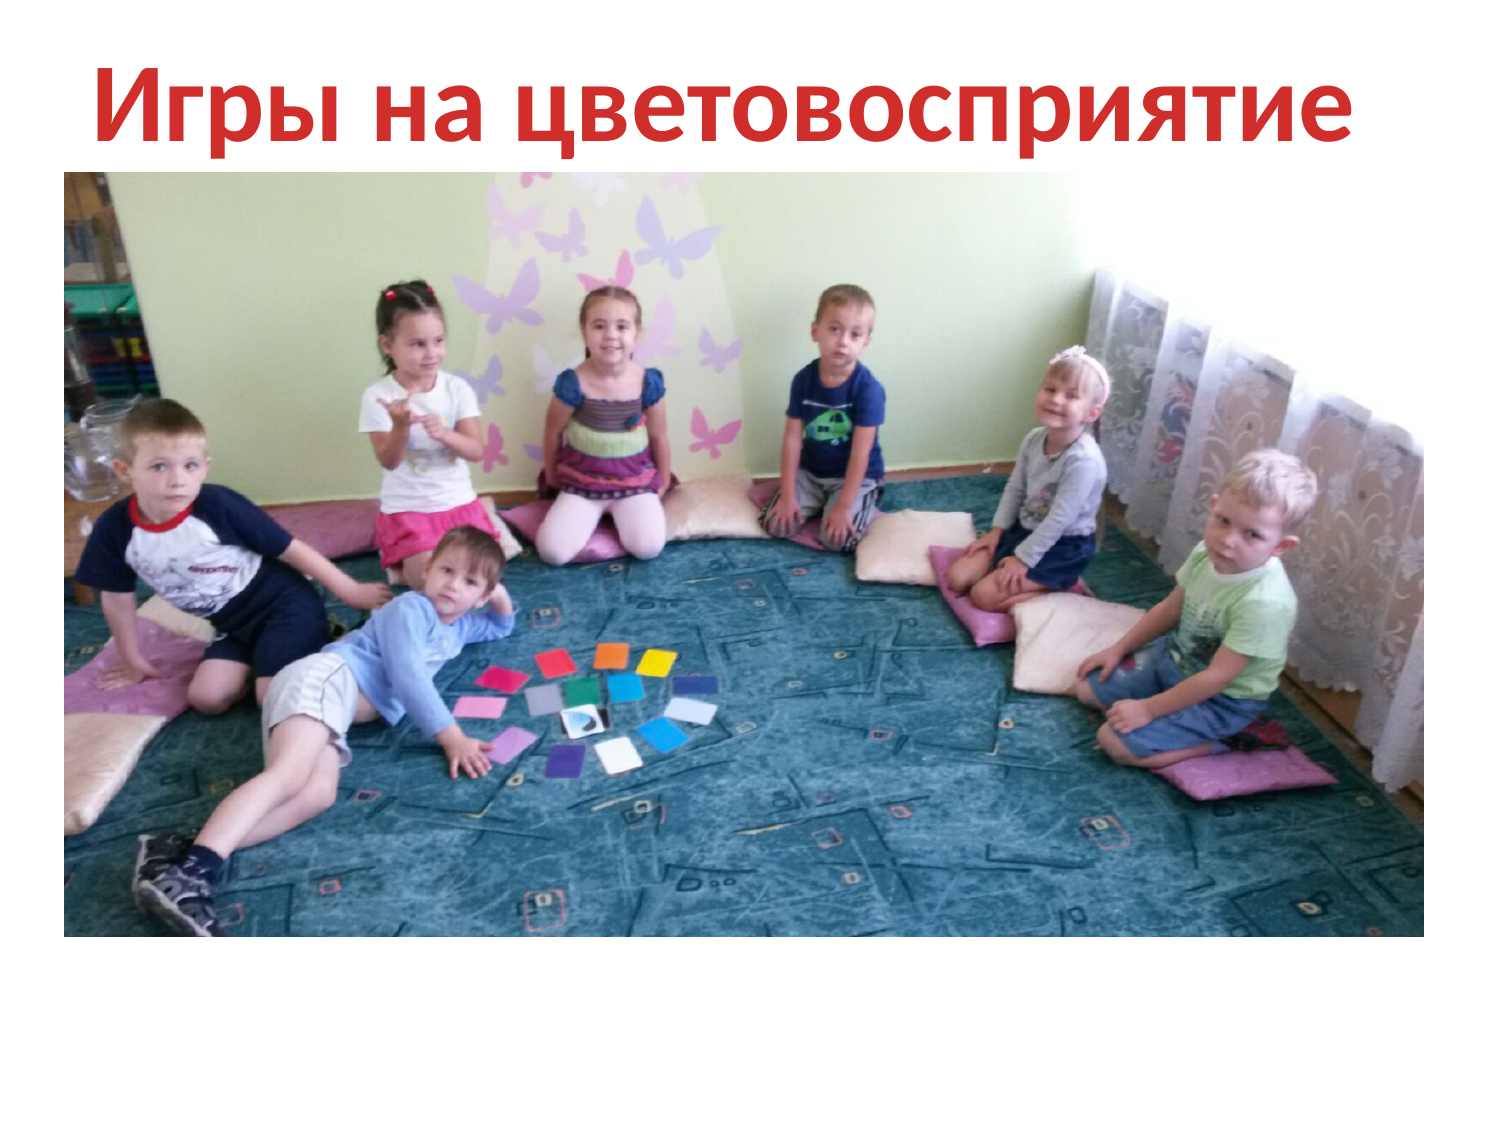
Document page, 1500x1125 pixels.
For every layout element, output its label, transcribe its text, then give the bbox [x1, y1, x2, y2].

picture [64, 172, 1425, 938]
text_box Игры на цветовосприятие [76, 21, 1372, 171]
